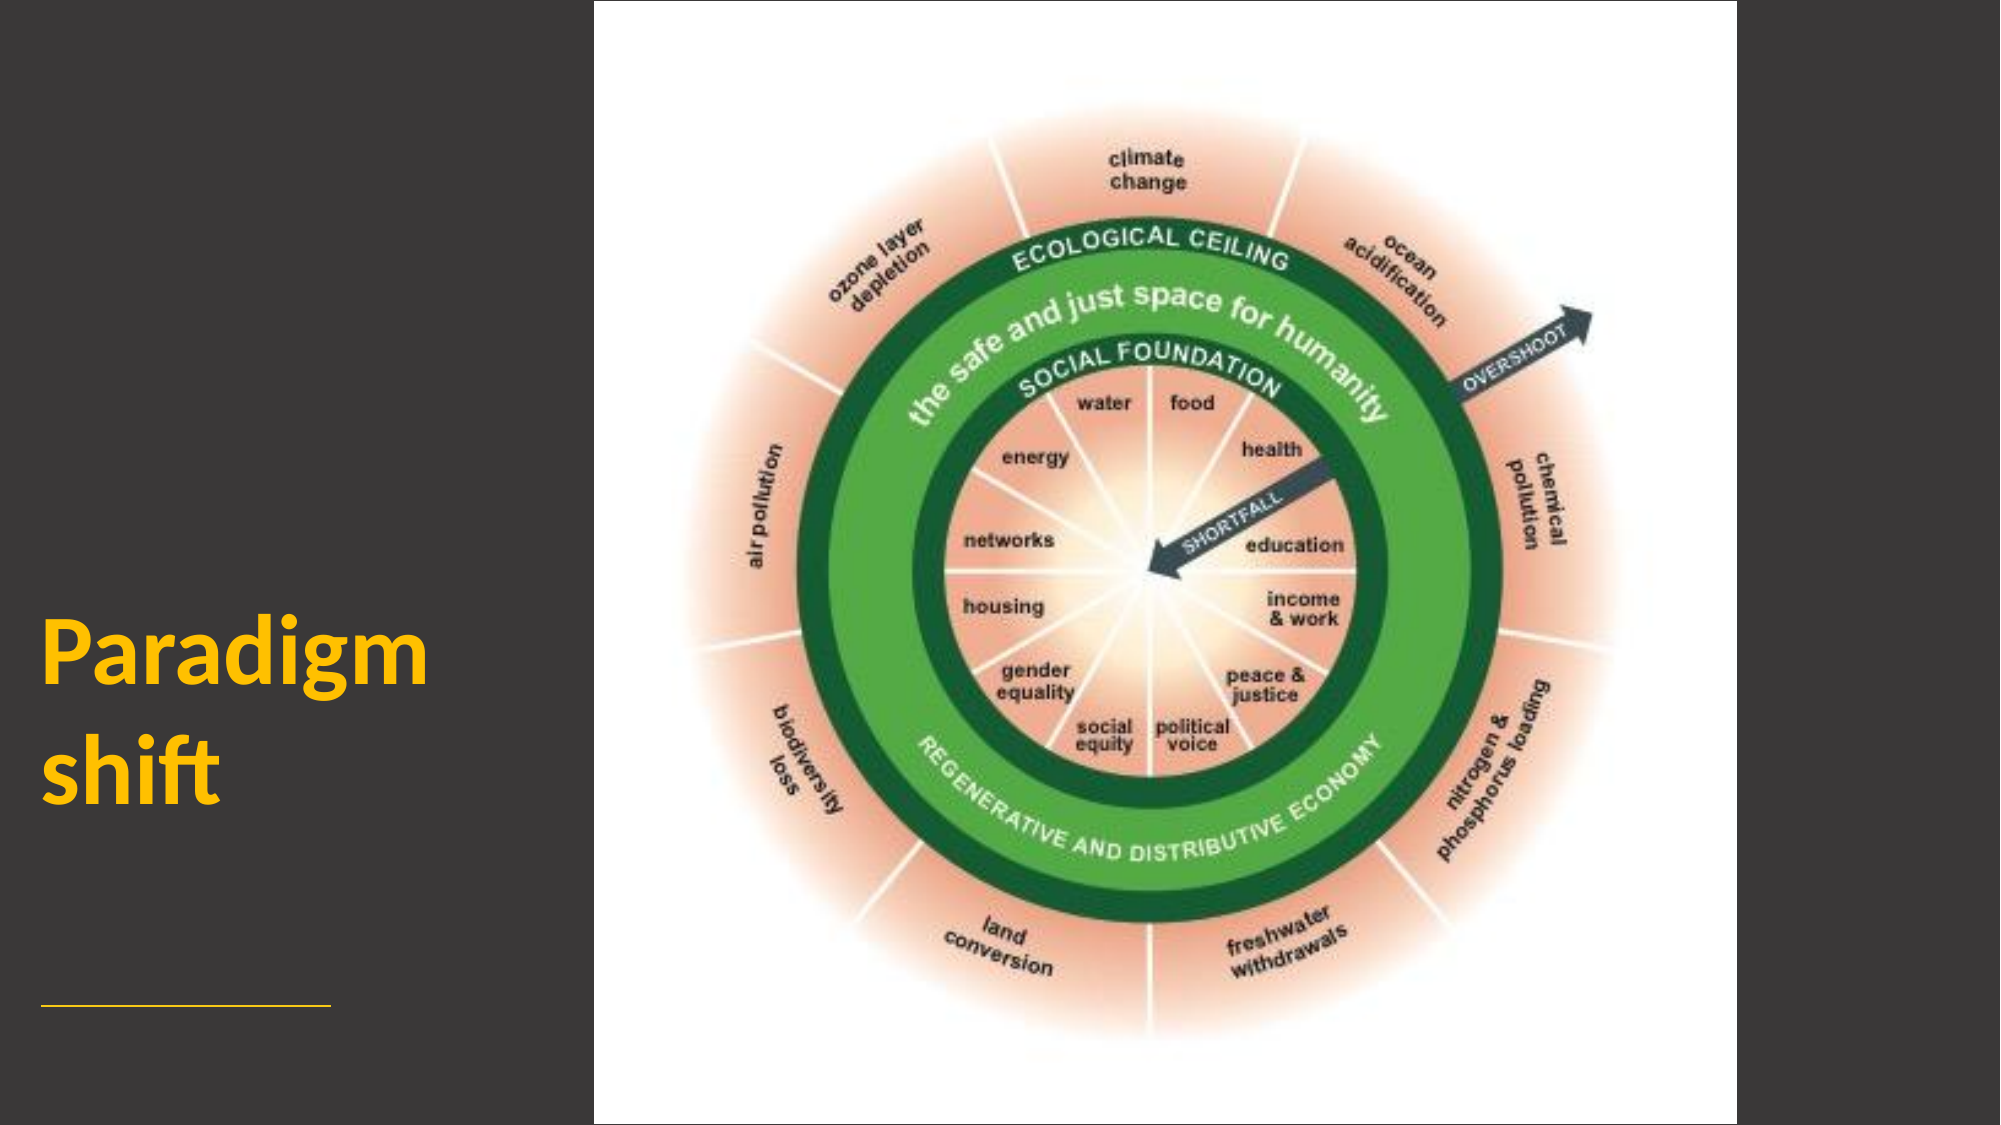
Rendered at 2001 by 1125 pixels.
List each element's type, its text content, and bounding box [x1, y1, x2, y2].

text_box Paradigm shift [25, 577, 472, 957]
picture [593, 0, 1737, 1125]
